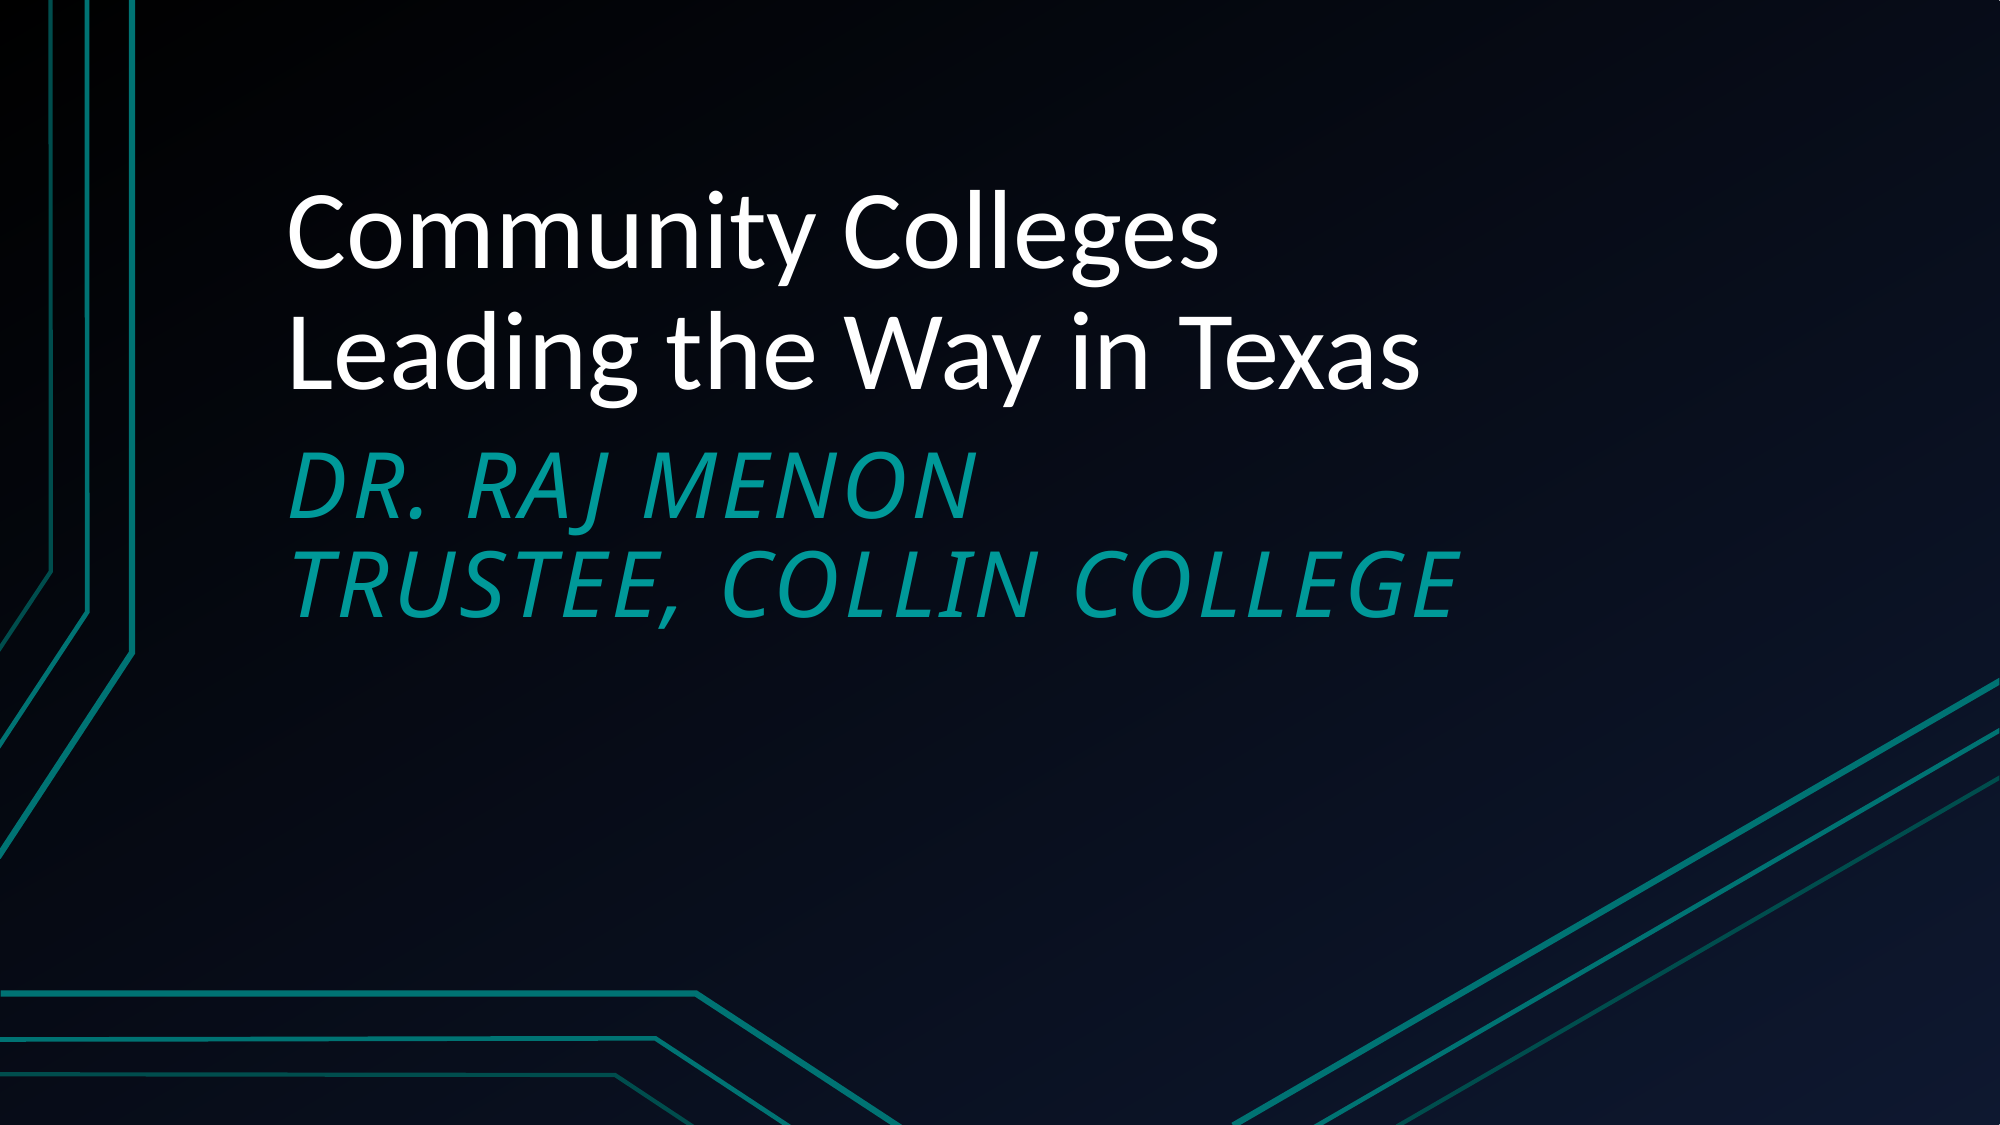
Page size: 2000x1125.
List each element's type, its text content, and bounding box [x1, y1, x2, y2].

subtitle Dr. Raj Menon Trustee, Collin College [266, 429, 1700, 717]
title Community Colleges Leading the Way in Texas [266, 95, 1700, 424]
